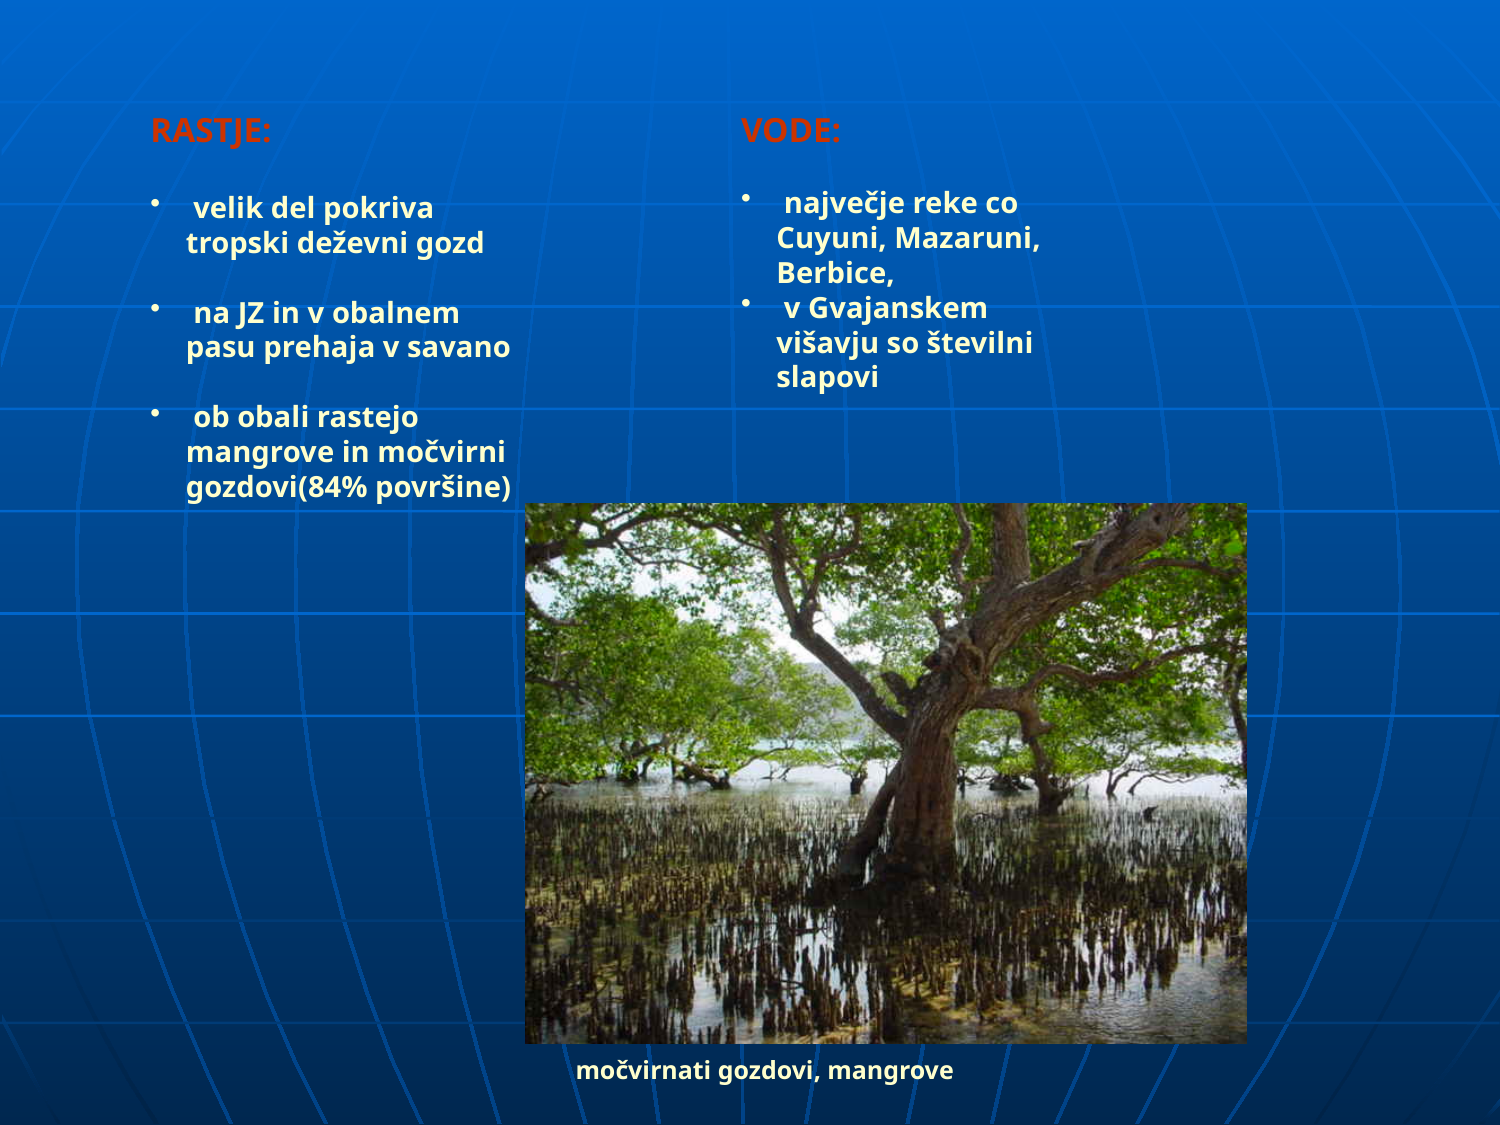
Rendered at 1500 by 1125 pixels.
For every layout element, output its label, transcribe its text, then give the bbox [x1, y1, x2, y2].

text_box močvirnati gozdovi, mangrove [560, 1046, 1140, 1092]
text_box RASTJE: velik del pokriva tropski deževni gozd na JZ in v obalnem pasu prehaja v savano ob obali rastejo mangrove in močvirni gozdovi(84% površine) [135, 101, 550, 511]
picture [525, 503, 1247, 1045]
text_box VODE: največje reke co Cuyuni, Mazaruni, Berbice, v Gvajanskem višavju so številni slapovi [726, 101, 1057, 402]
